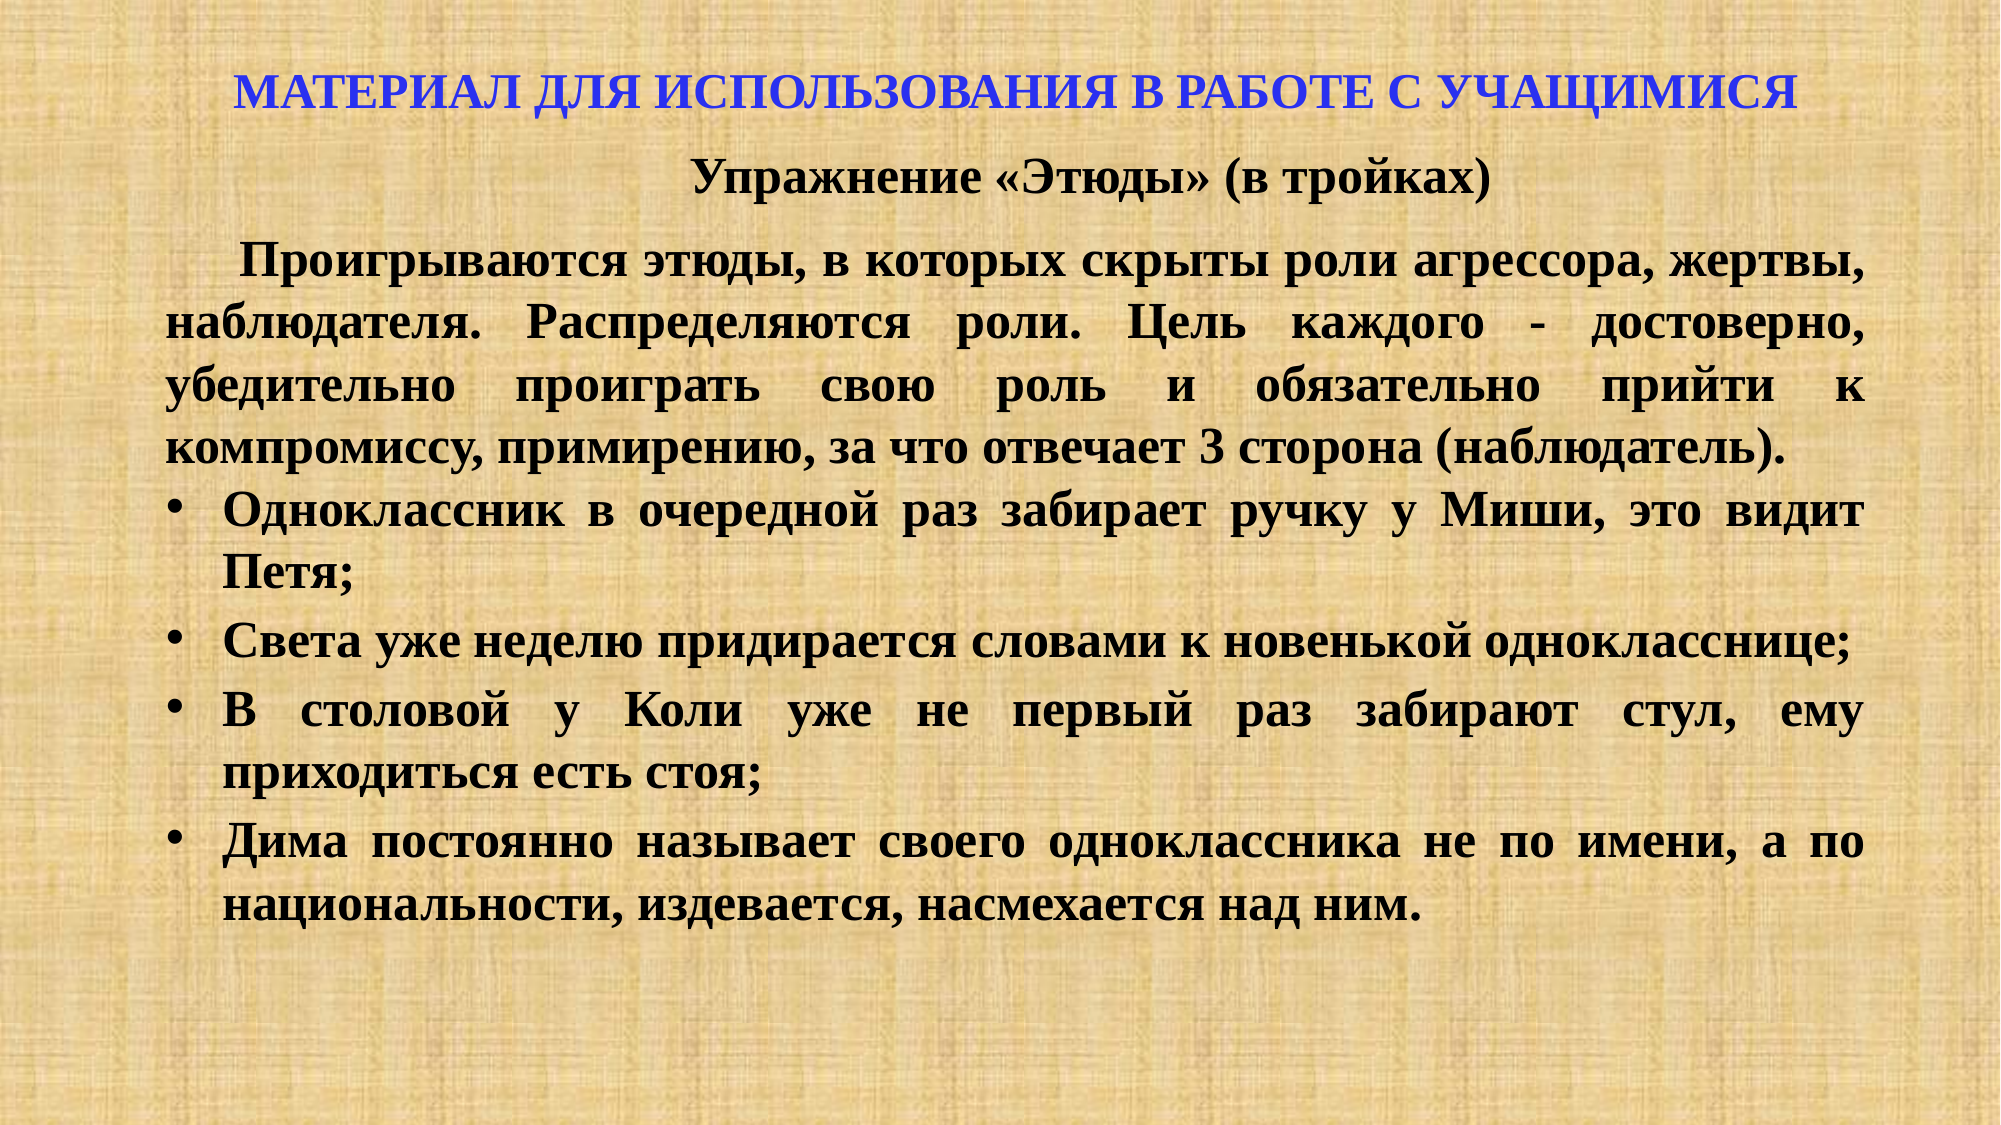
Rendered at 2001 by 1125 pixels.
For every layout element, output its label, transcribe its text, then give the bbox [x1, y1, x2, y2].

text_box МАТЕРИАЛ ДЛЯ ИСПОЛЬЗОВАНИЯ В РАБОТЕ С УЧАЩИМИСЯ [61, 50, 1971, 126]
picture [0, 0, 2001, 1125]
text_box Упражнение «Этюды» (в тройках) Проигрываются этюды, в которых скрыты роли агрессора, жертвы, наблюдателя. Распределяются роли. Цель каждого - достоверно, убедительно проиграть свою роль и обязательно прийти к компромиссу, примирению, за что отвечает 3 сторона (наблюдатель). Одноклассник в очередной раз забирает ручку у Миши, это видит Петя; Света уже неделю придирается словами к новенькой однокласснице; В столовой у Коли уже не первый раз забирают стул, ему приходиться есть стоя; Дима постоянно называет своего одноклассника не по имени, а по национальности, издевается, насмехается над ним. [151, 126, 1881, 1011]
